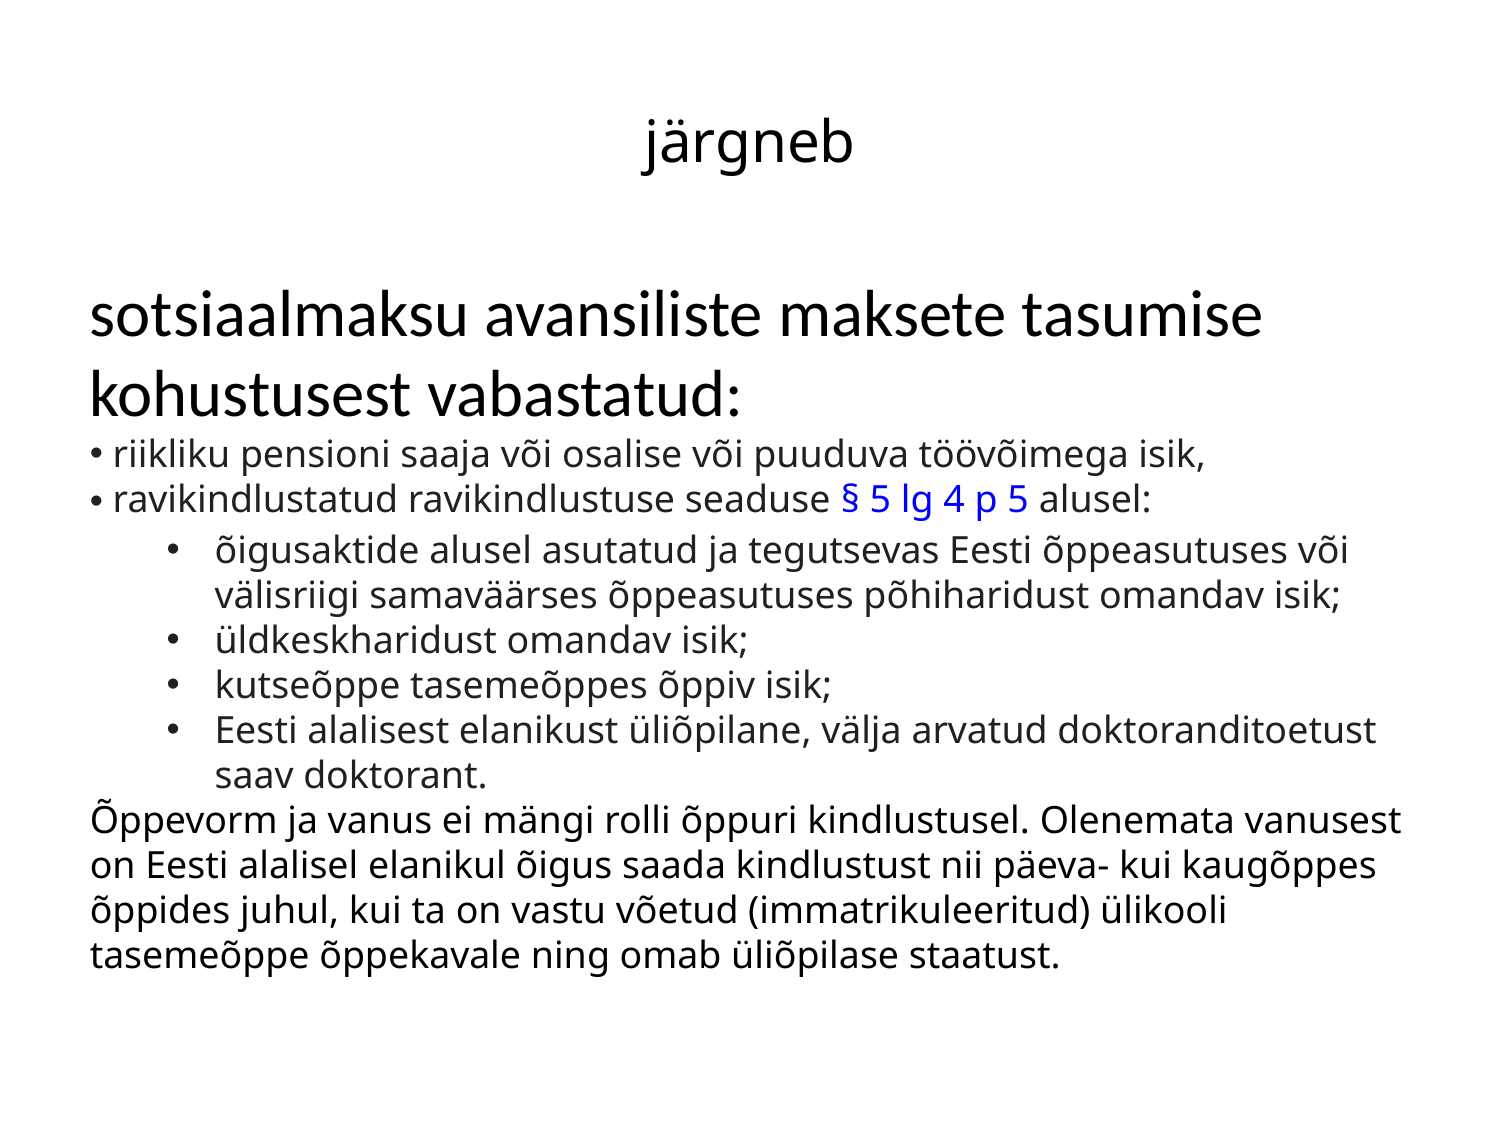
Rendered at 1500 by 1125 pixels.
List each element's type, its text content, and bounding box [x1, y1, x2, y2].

text_box järgneb [74, 45, 1425, 233]
text_box sotsiaalmaksu avansiliste maksete tasumise kohustusest vabastatud: riikliku pensioni saaja või osalise või puuduva töövõimega isik, ravikindlustatud ravikindlustuse seaduse § 5 lg 4 p 5 alusel: õigusaktide alusel asutatud ja tegutsevas Eesti õppeasutuses või välisriigi samaväärses õppeasutuses põhiharidust omandav isik; üldkeskharidust omandav isik; kutseõppe tasemeõppes õppiv isik; Eesti alalisest elanikust üliõpilane, välja arvatud doktoranditoetust saav doktorant. Õppevorm ja vanus ei mängi rolli õppuri kindlustusel. Olenemata vanusest on Eesti alalisel elanikul õigus saada kindlustust nii päeva- kui kaugõppes õppides juhul, kui ta on vastu võetud (immatrikuleeritud) ülikooli tasemeõppe õppekavale ning omab üliõpilase staatust. [74, 262, 1425, 1005]
